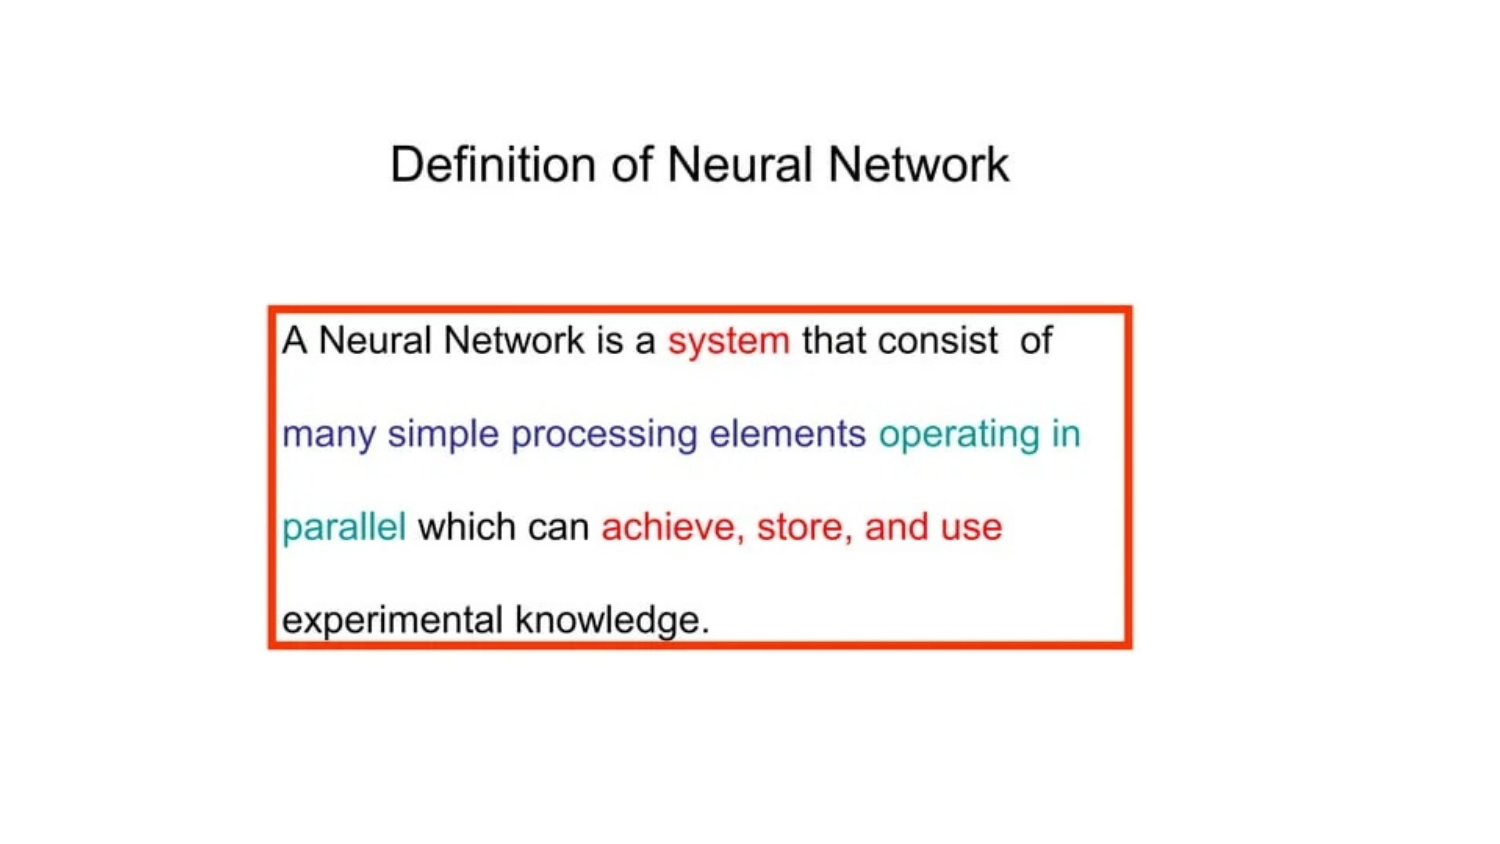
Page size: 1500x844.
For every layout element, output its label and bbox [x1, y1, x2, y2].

picture [214, 51, 1212, 800]
